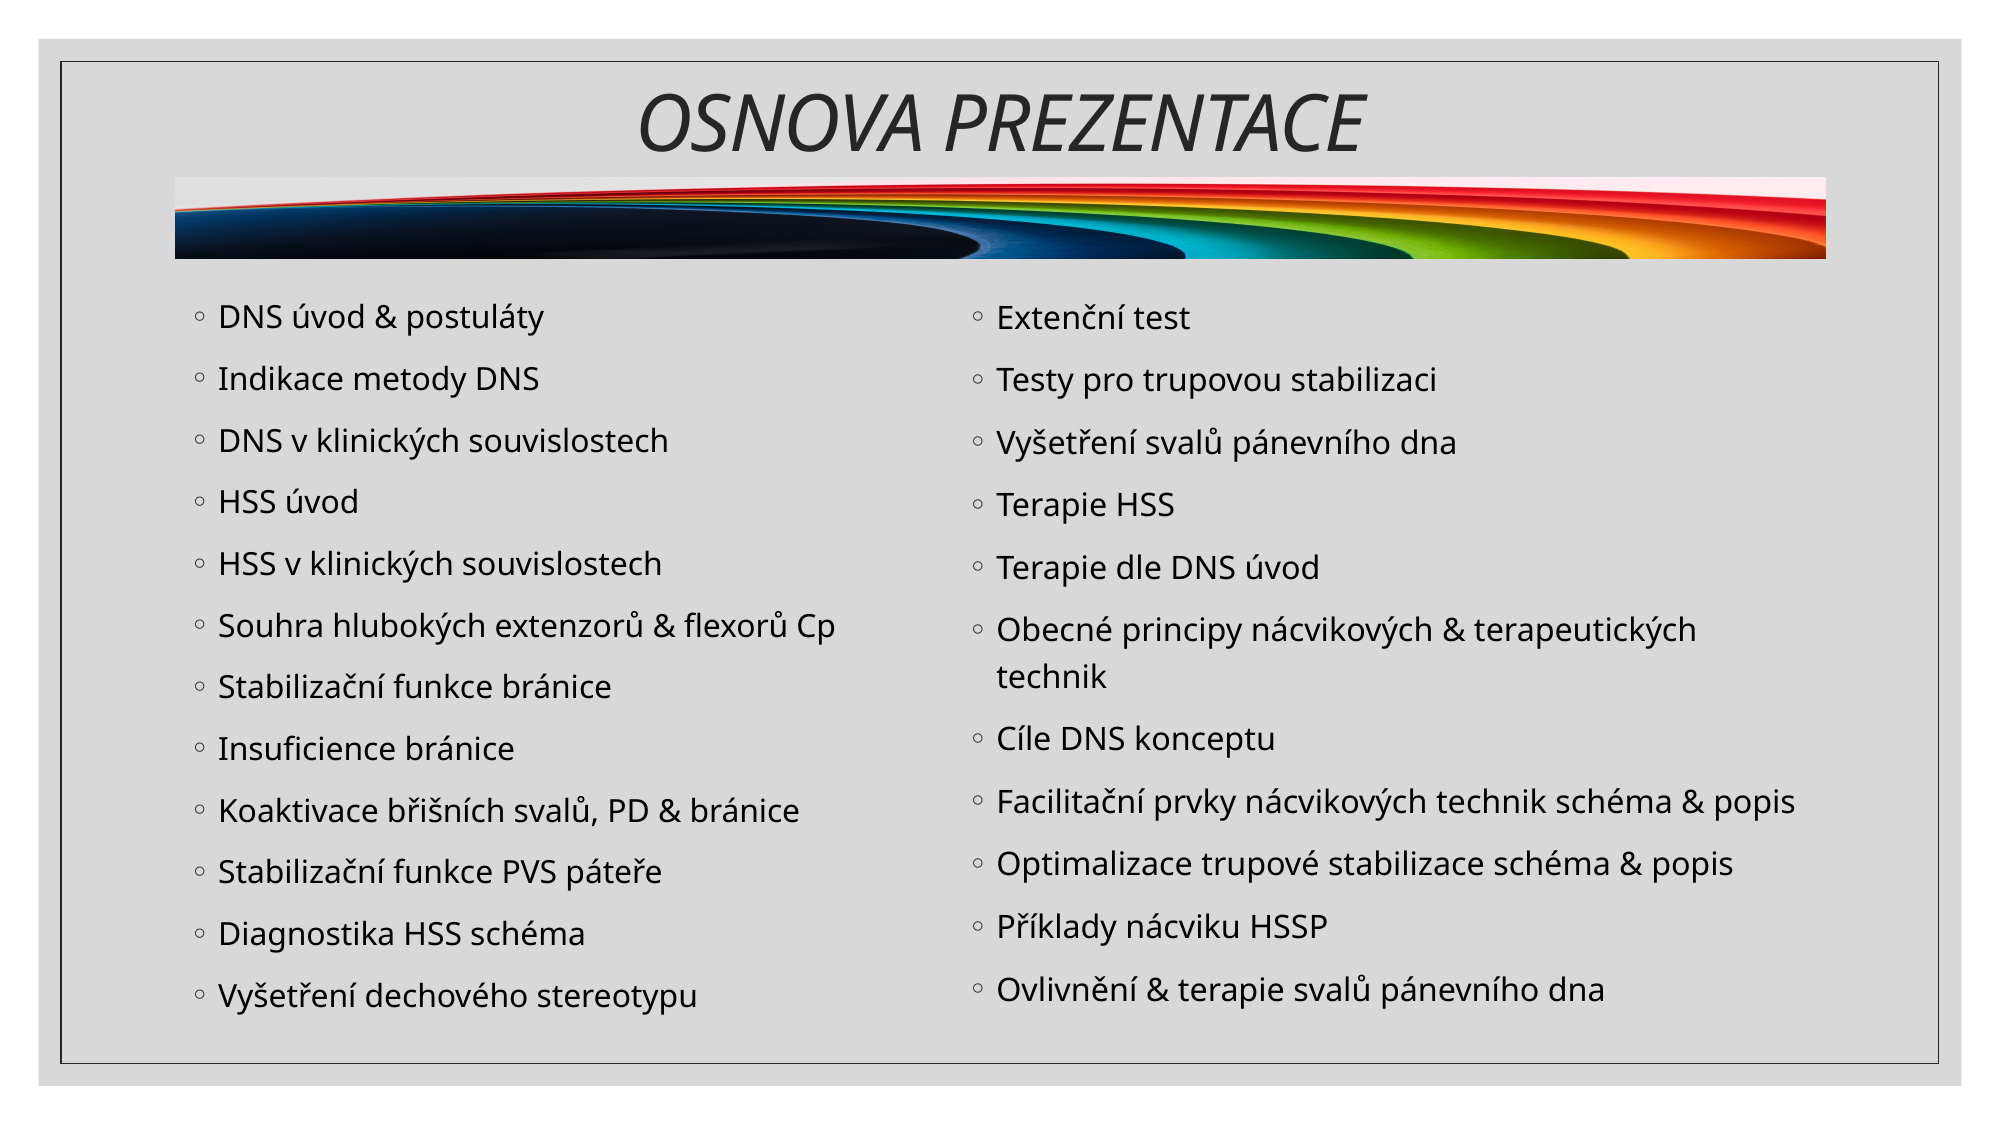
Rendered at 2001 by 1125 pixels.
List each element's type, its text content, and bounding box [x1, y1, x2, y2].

list DNS úvod & postuláty Indikace metody DNS DNS v klinických souvislostech HSS úvod HSS v klinických souvislostech Souhra hlubokých extenzorů & flexorů Cp Stabilizační funkce bránice Insuficience bránice Koaktivace břišních svalů, PD & bránice Stabilizační funkce PVS páteře Diagnostika HSS schéma Vyšetření dechového stereotypu [175, 281, 941, 1022]
picture [175, 177, 1826, 259]
list Extenční test Testy pro trupovou stabilizaci Vyšetření svalů pánevního dna Terapie HSS Terapie dle DNS úvod Obecné principy nácvikových & terapeutických technik Cíle DNS konceptu Facilitační prvky nácvikových technik schéma & popis Optimalizace trupové stabilizace schéma & popis Příklady nácviku HSSP Ovlivnění & terapie svalů pánevního dna [953, 281, 1825, 1022]
title OSNOVA PREZENTACE [174, 66, 1825, 173]
